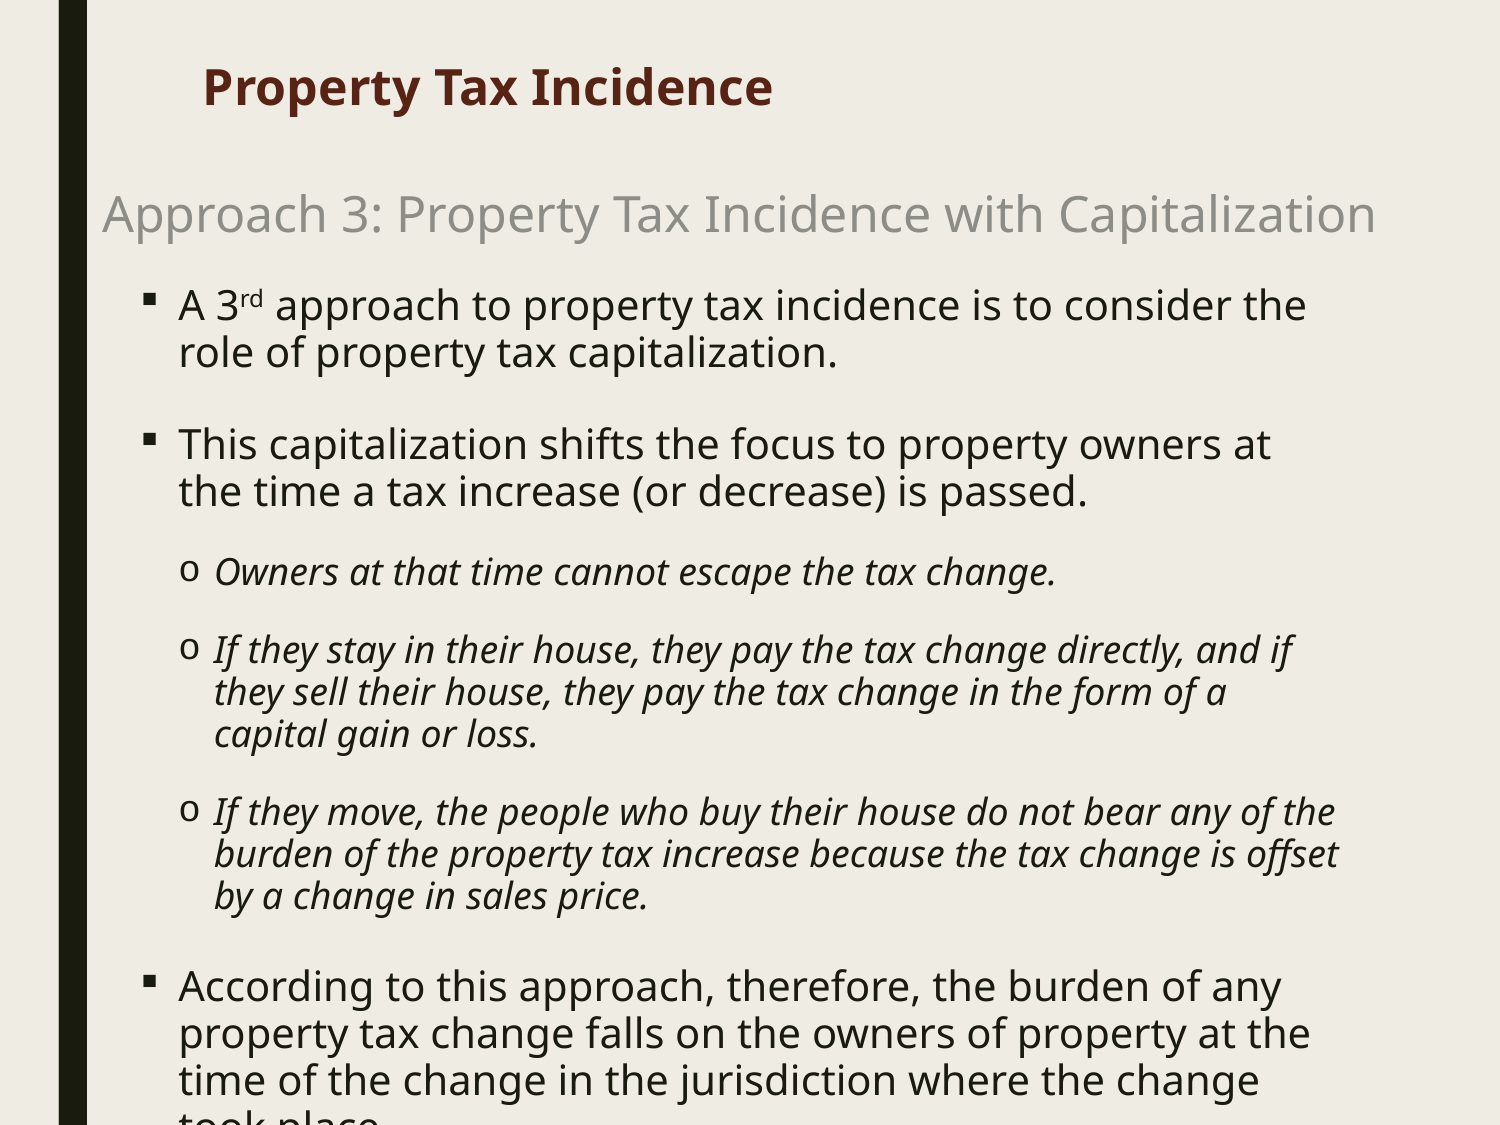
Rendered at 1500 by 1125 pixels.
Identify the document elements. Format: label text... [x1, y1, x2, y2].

text_box Property Tax Incidence [174, 45, 1406, 125]
text_box Approach 3: Property Tax Incidence with Capitalization [87, 174, 1393, 250]
list A 3rd approach to property tax incidence is to consider the role of property tax capitalization. This capitalization shifts the focus to property owners at the time a tax increase (or decrease) is passed. Owners at that time cannot escape the tax change. If they stay in their house, they pay the tax change directly, and if they sell their house, they pay the tax change in the form of a capital gain or loss. If they move, the people who buy their house do not bear any of the burden of the property tax increase because the tax change is offset by a change in sales price. According to this approach, therefore, the burden of any property tax change falls on the owners of property at the time of the change in the jurisdiction where the change took place. [125, 275, 1361, 975]
